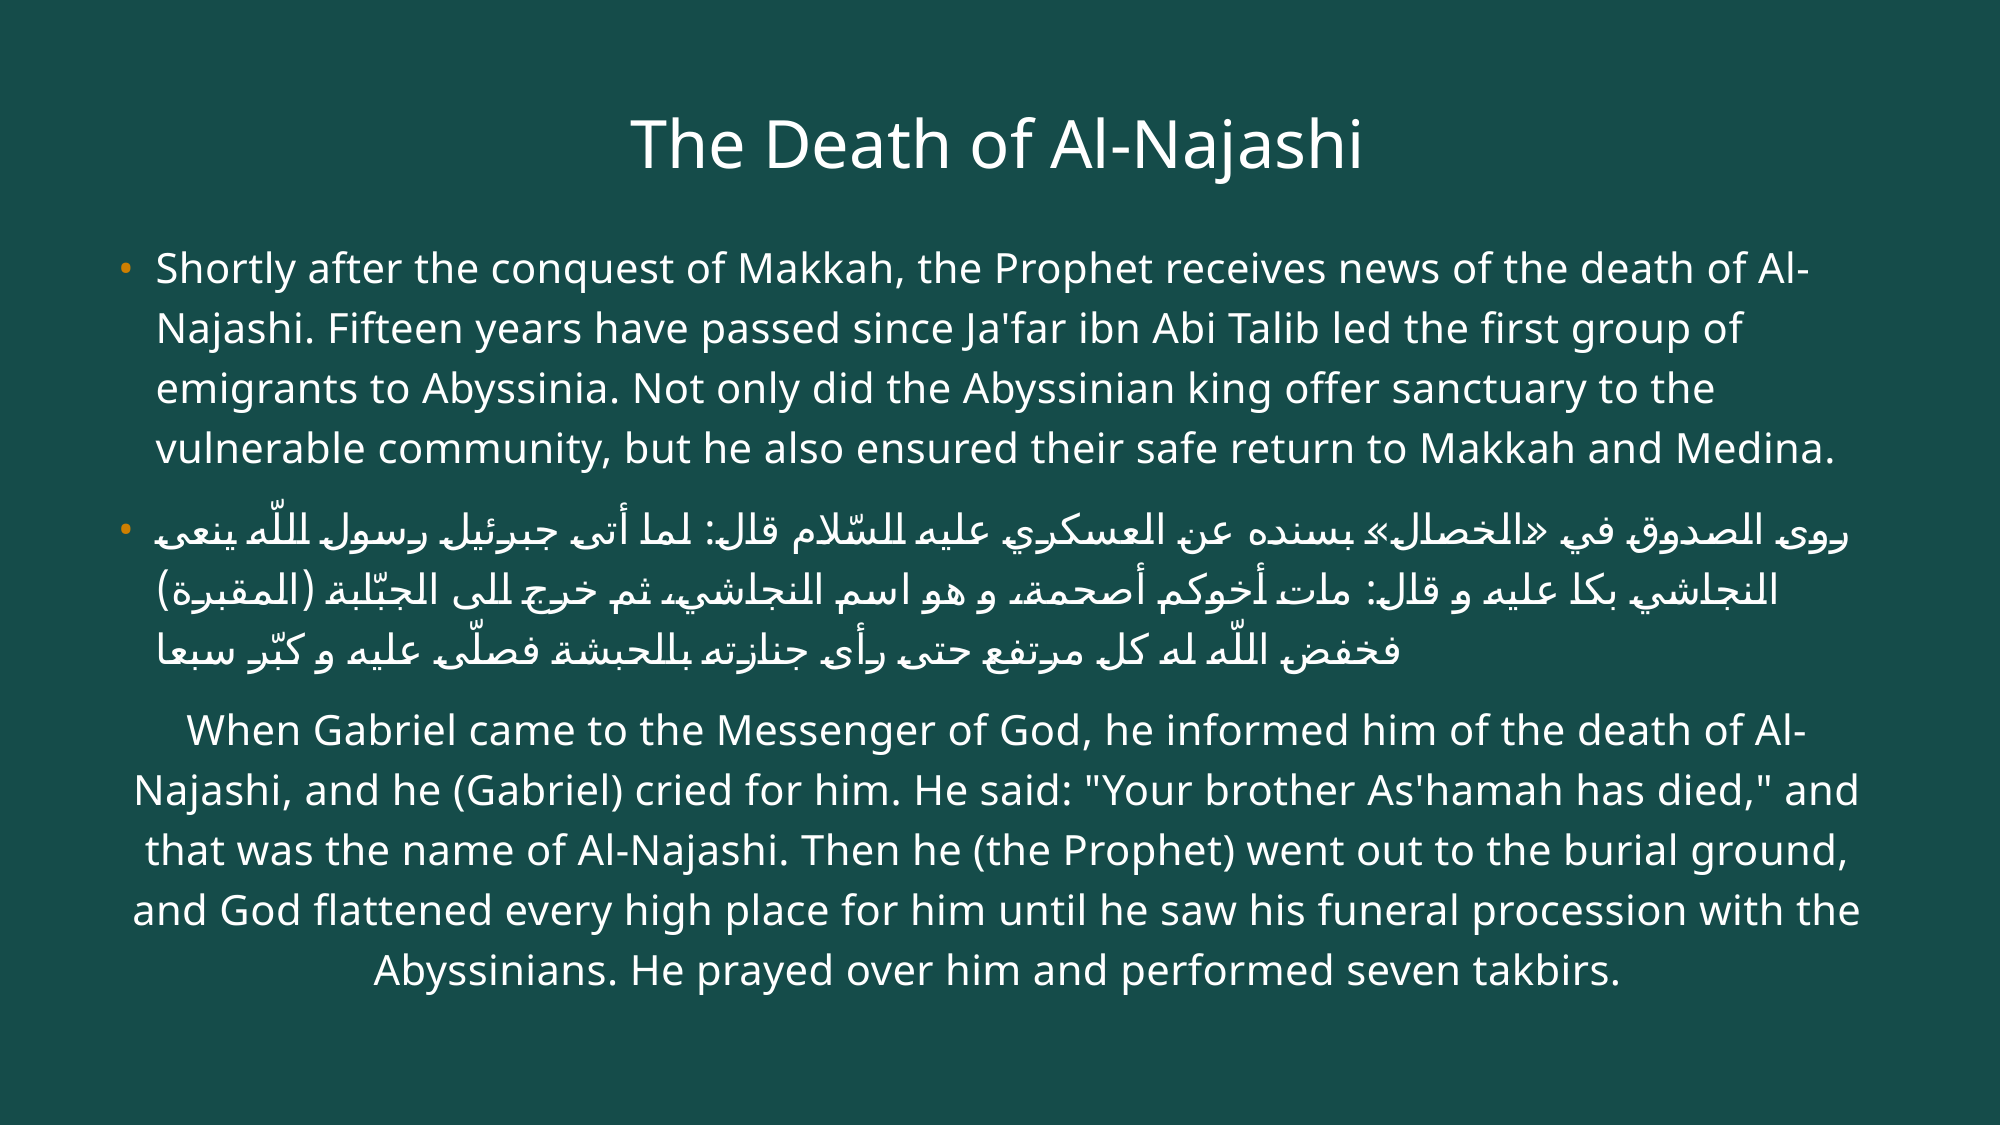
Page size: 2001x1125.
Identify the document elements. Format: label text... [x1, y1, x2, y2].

title The Death of Al-Najashi [118, 101, 1878, 231]
list Shortly after the conquest of Makkah, the Prophet receives news of the death of Al-Najashi. Fifteen years have passed since Ja'far ibn Abi Talib led the first group of emigrants to Abyssinia. Not only did the Abyssinian king offer sanctuary to the vulnerable community, but he also ensured their safe return to Makkah and Medina. روى الصدوق في «الخصال» بسنده عن العسكري عليه السّلام قال: لما أتى جبرئيل رسول اللّه ينعى النجاشي بكا عليه و قال: مات أخوكم أصحمة، و هو اسم النجاشي، ثم خرج الى الجبّابة (المقبرة) فخفض اللّه له كل مرتفع حتى رأى جنازته بالحبشة فصلّى عليه و كبّر سبعا When Gabriel came to the Messenger of God, he informed him of the death of Al-Najashi, and he (Gabriel) cried for him. He said: "Your brother As'hamah has died," and that was the name of Al-Najashi. Then he (the Prophet) went out to the burial ground, and God flattened every high place for him until he saw his funeral procession with the Abyssinians. He prayed over him and performed seven takbirs. [118, 231, 1878, 1064]
